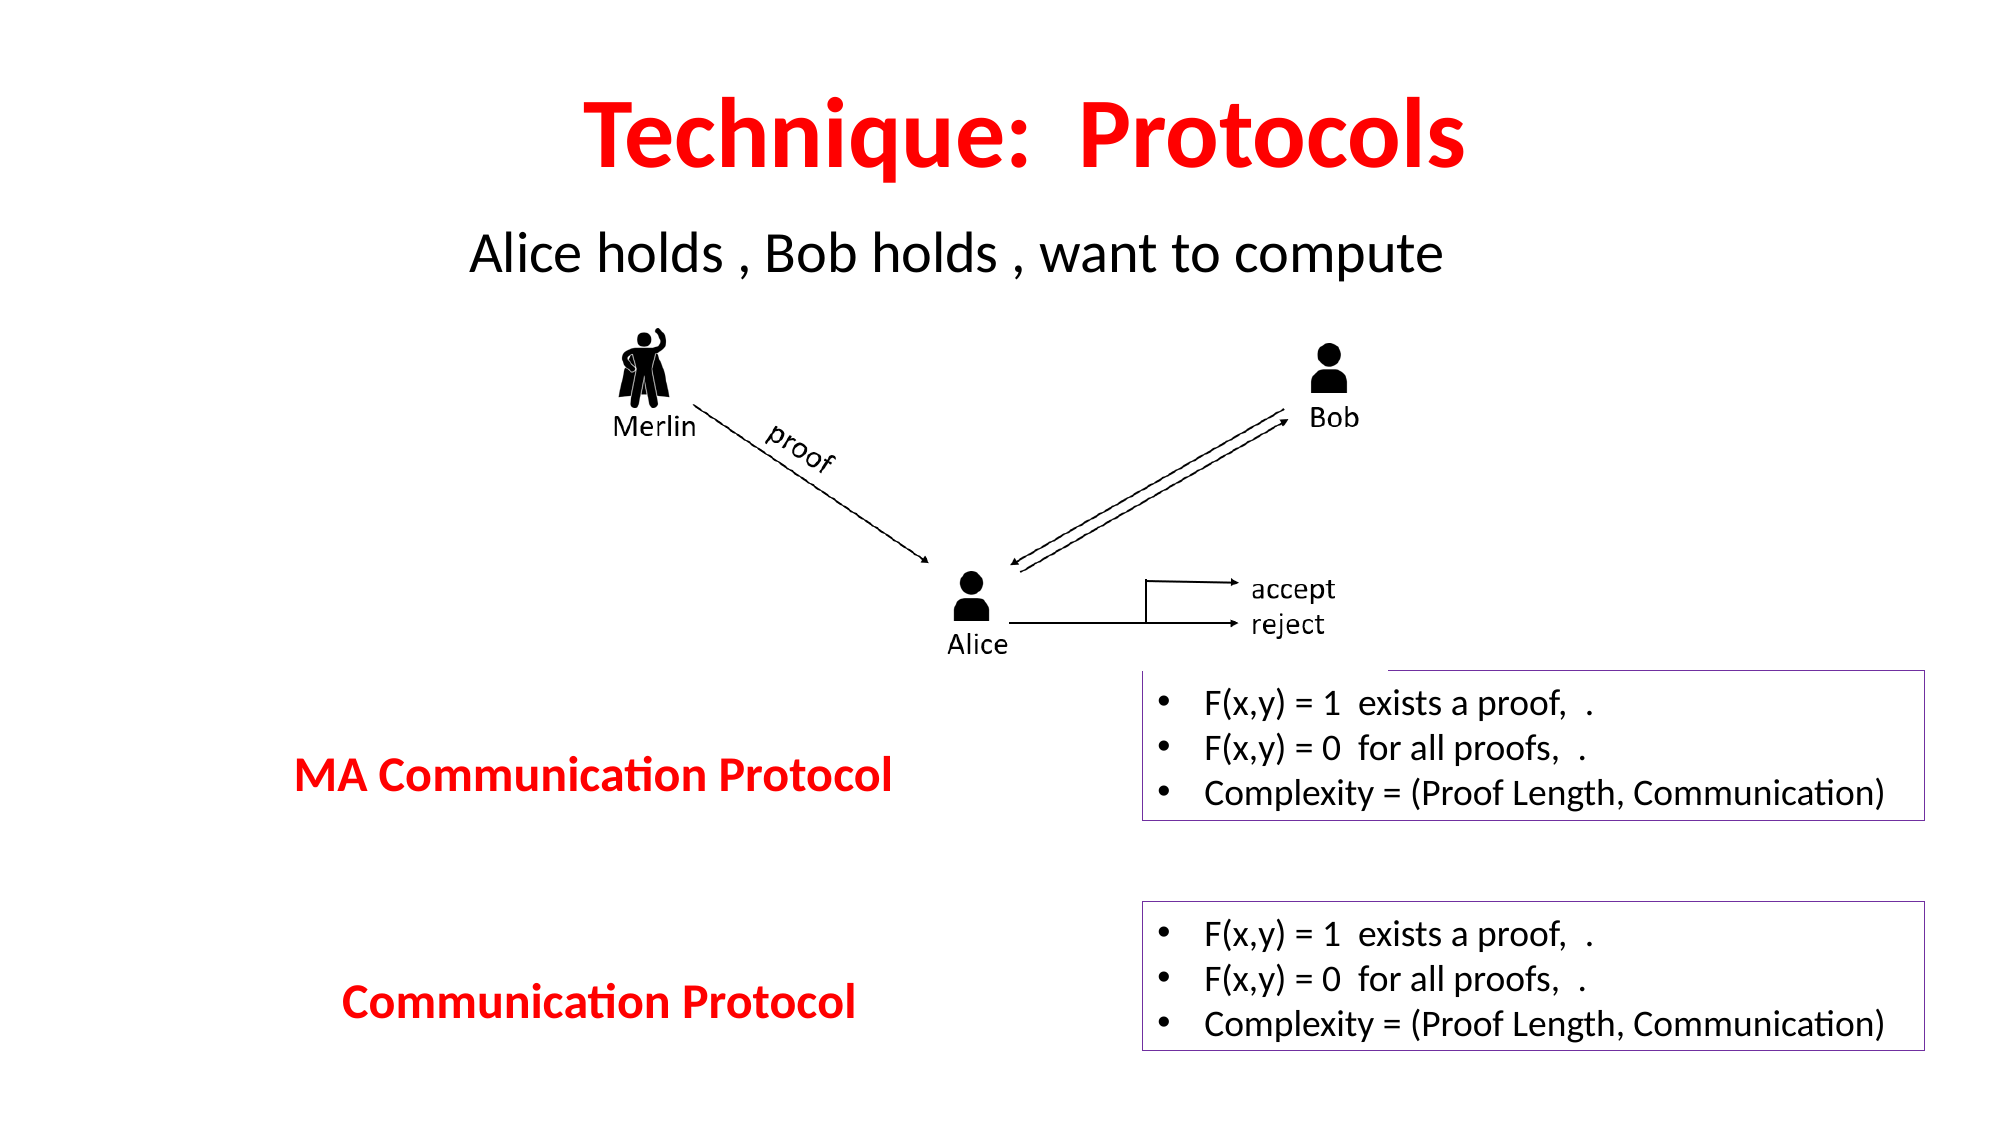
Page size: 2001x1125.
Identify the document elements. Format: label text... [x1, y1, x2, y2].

picture [581, 296, 1388, 671]
text_box MA Communication Protocol [263, 733, 924, 809]
